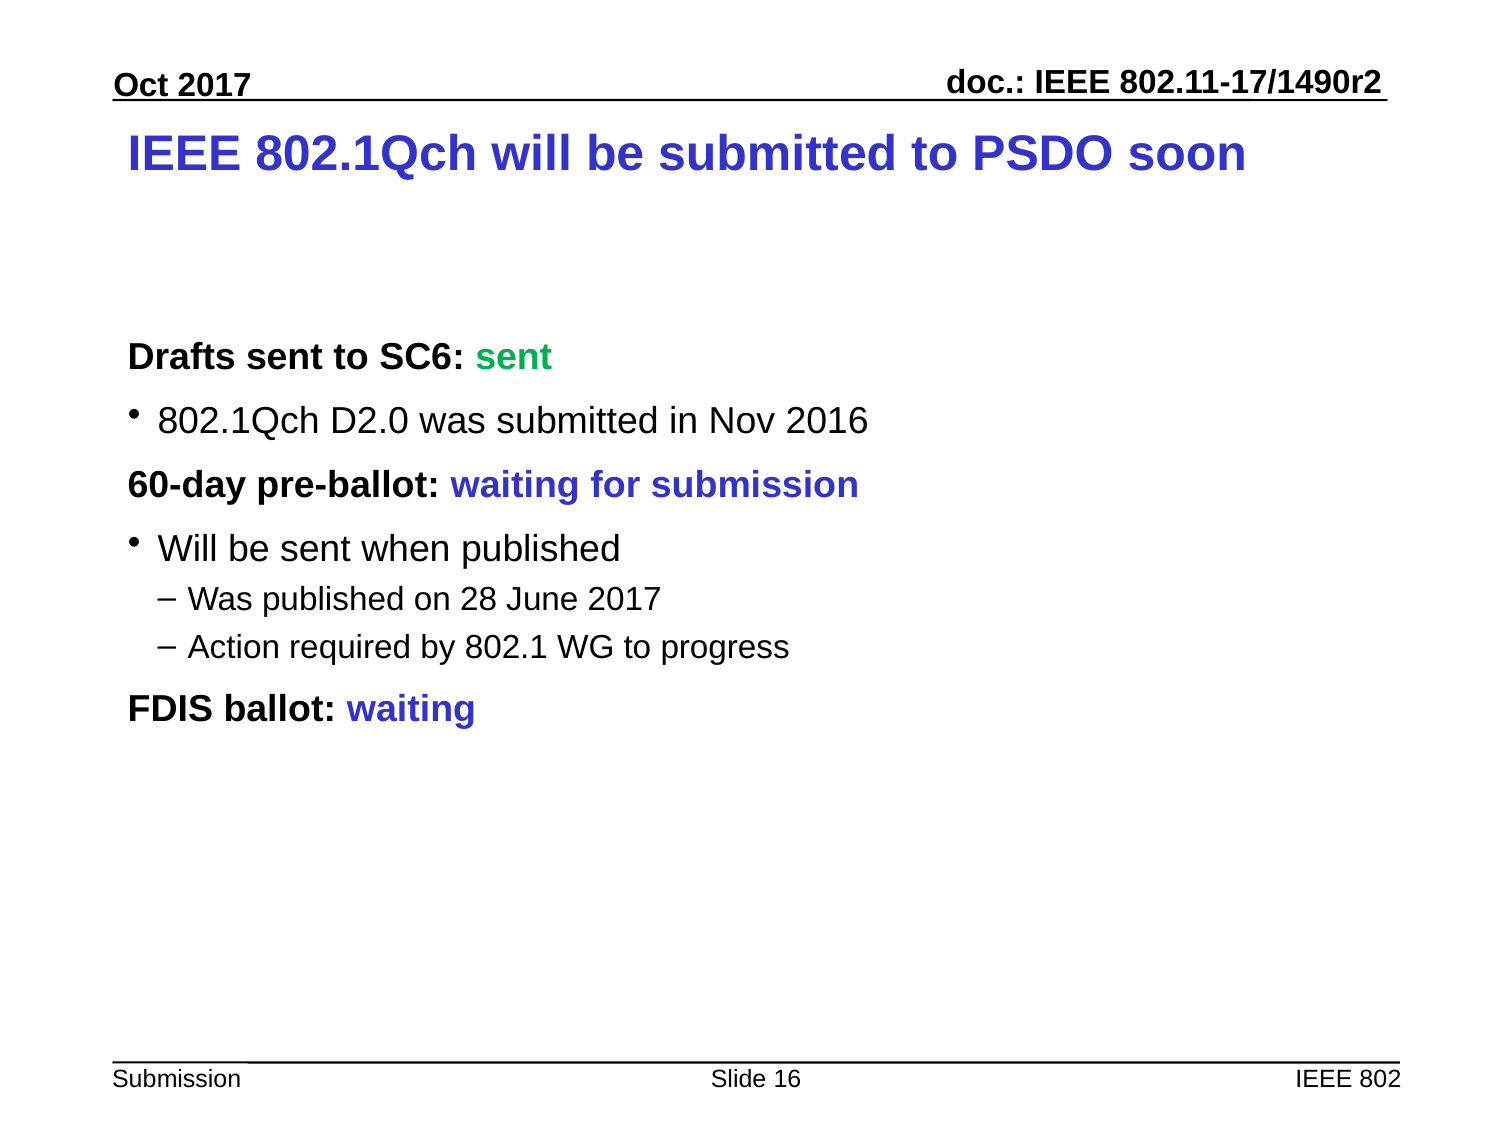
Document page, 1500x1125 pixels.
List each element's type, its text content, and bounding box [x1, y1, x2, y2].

title IEEE 802.1Qch will be submitted to PSDO soon [112, 112, 1388, 288]
footer IEEE 802 [1294, 1061, 1402, 1093]
slide_number Slide 16 [709, 1061, 803, 1093]
list Drafts sent to SC6: sent 802.1Qch D2.0 was submitted in Nov 2016 60-day pre-ballot: waiting for submission Will be sent when published Was published on 28 June 2017 Action required by 802.1 WG to progress FDIS ballot: waiting [112, 324, 1388, 1000]
